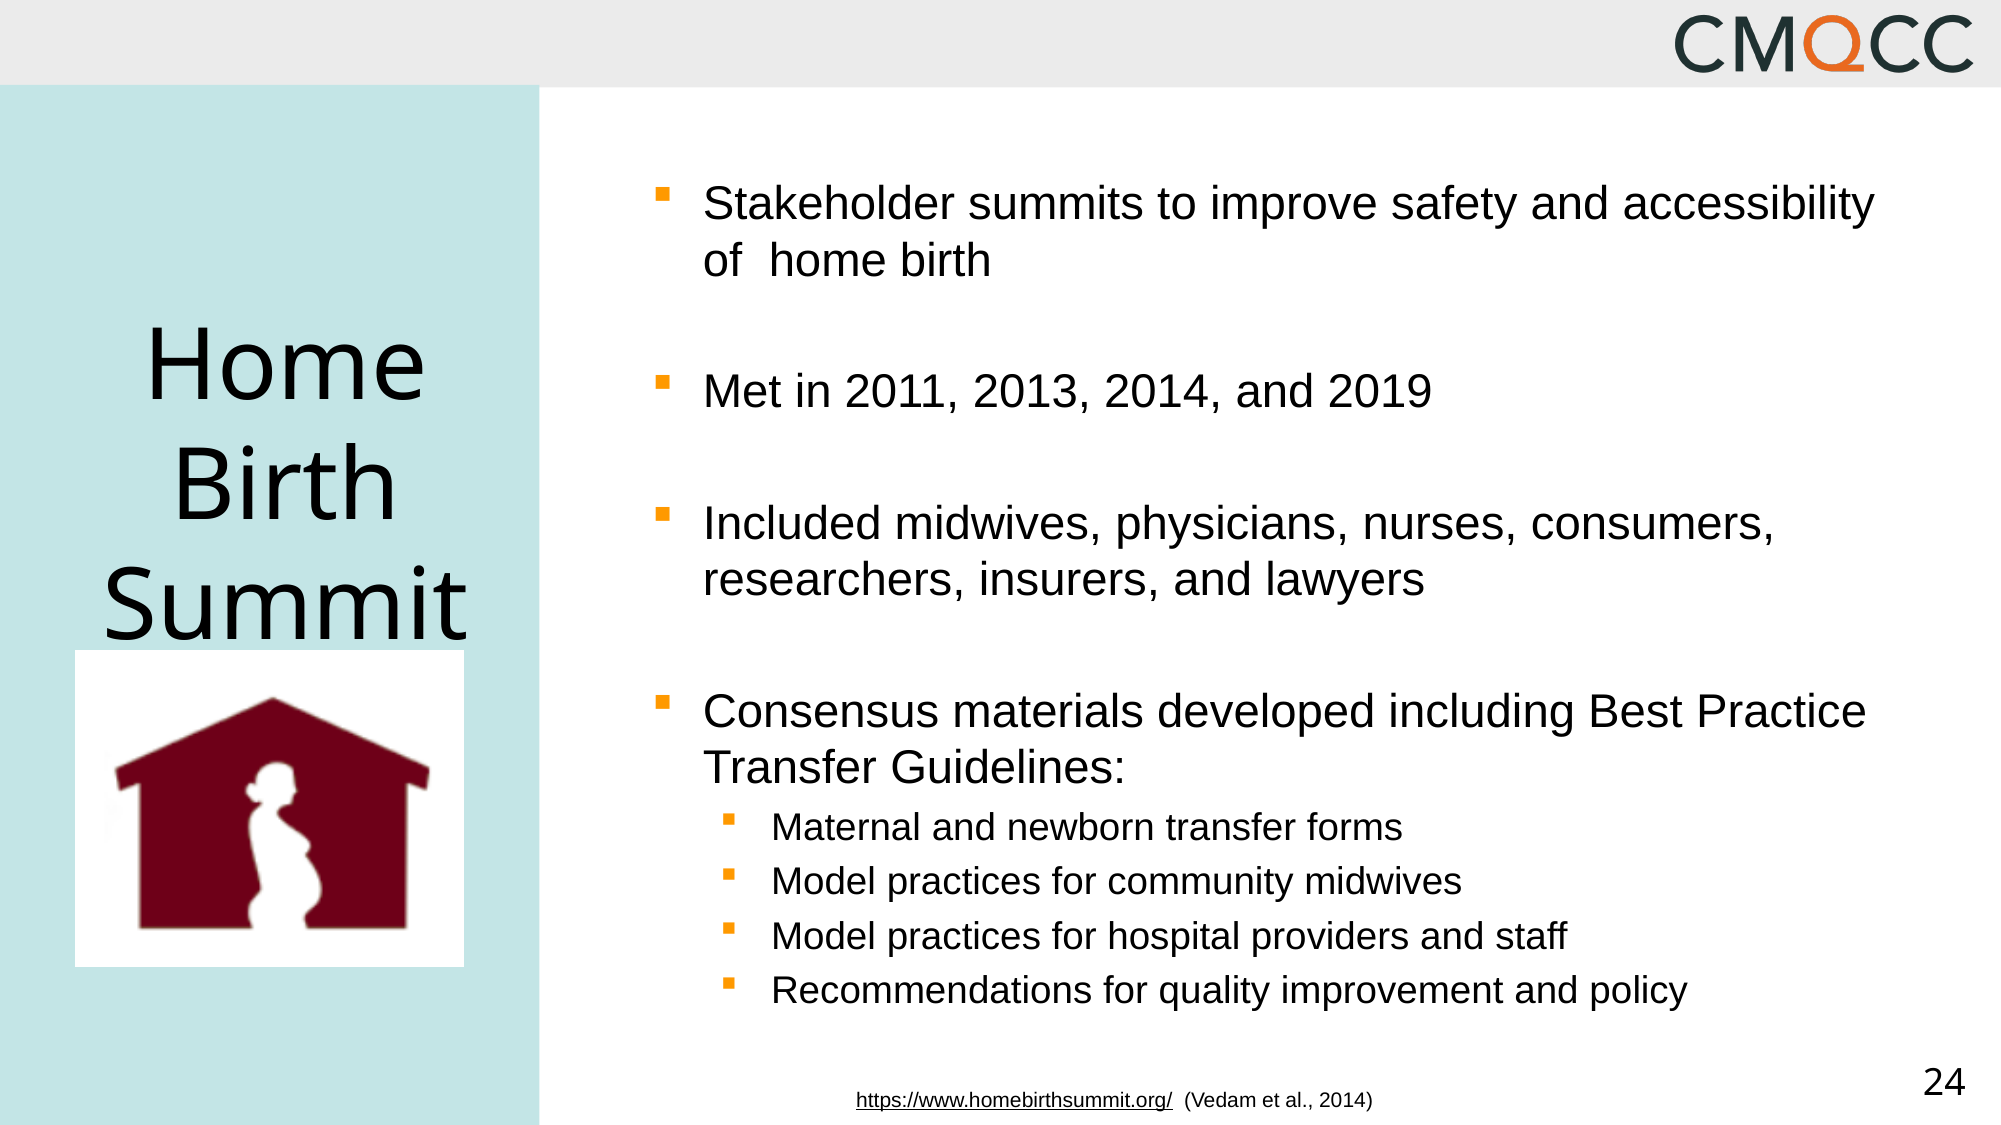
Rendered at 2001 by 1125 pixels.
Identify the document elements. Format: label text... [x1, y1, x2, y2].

picture [75, 650, 464, 967]
text_box Stakeholder summits to improve safety and accessibility of home birth Met in 2011, 2013, 2014, and 2019 Included midwives, physicians, nurses, consumers, researchers, insurers, and lawyers Consensus materials developed including Best Practice Transfer Guidelines: Maternal and newborn transfer forms Model practices for community midwives Model practices for hospital providers and staff Recommendations for quality improvement and policy https://www.homebirthsummit.org/ (Vedam et al., 2014) [636, 164, 1903, 1125]
text_box [0, 83, 541, 1125]
picture [1674, 12, 1975, 75]
text_box Home Birth Summit [31, 292, 540, 667]
